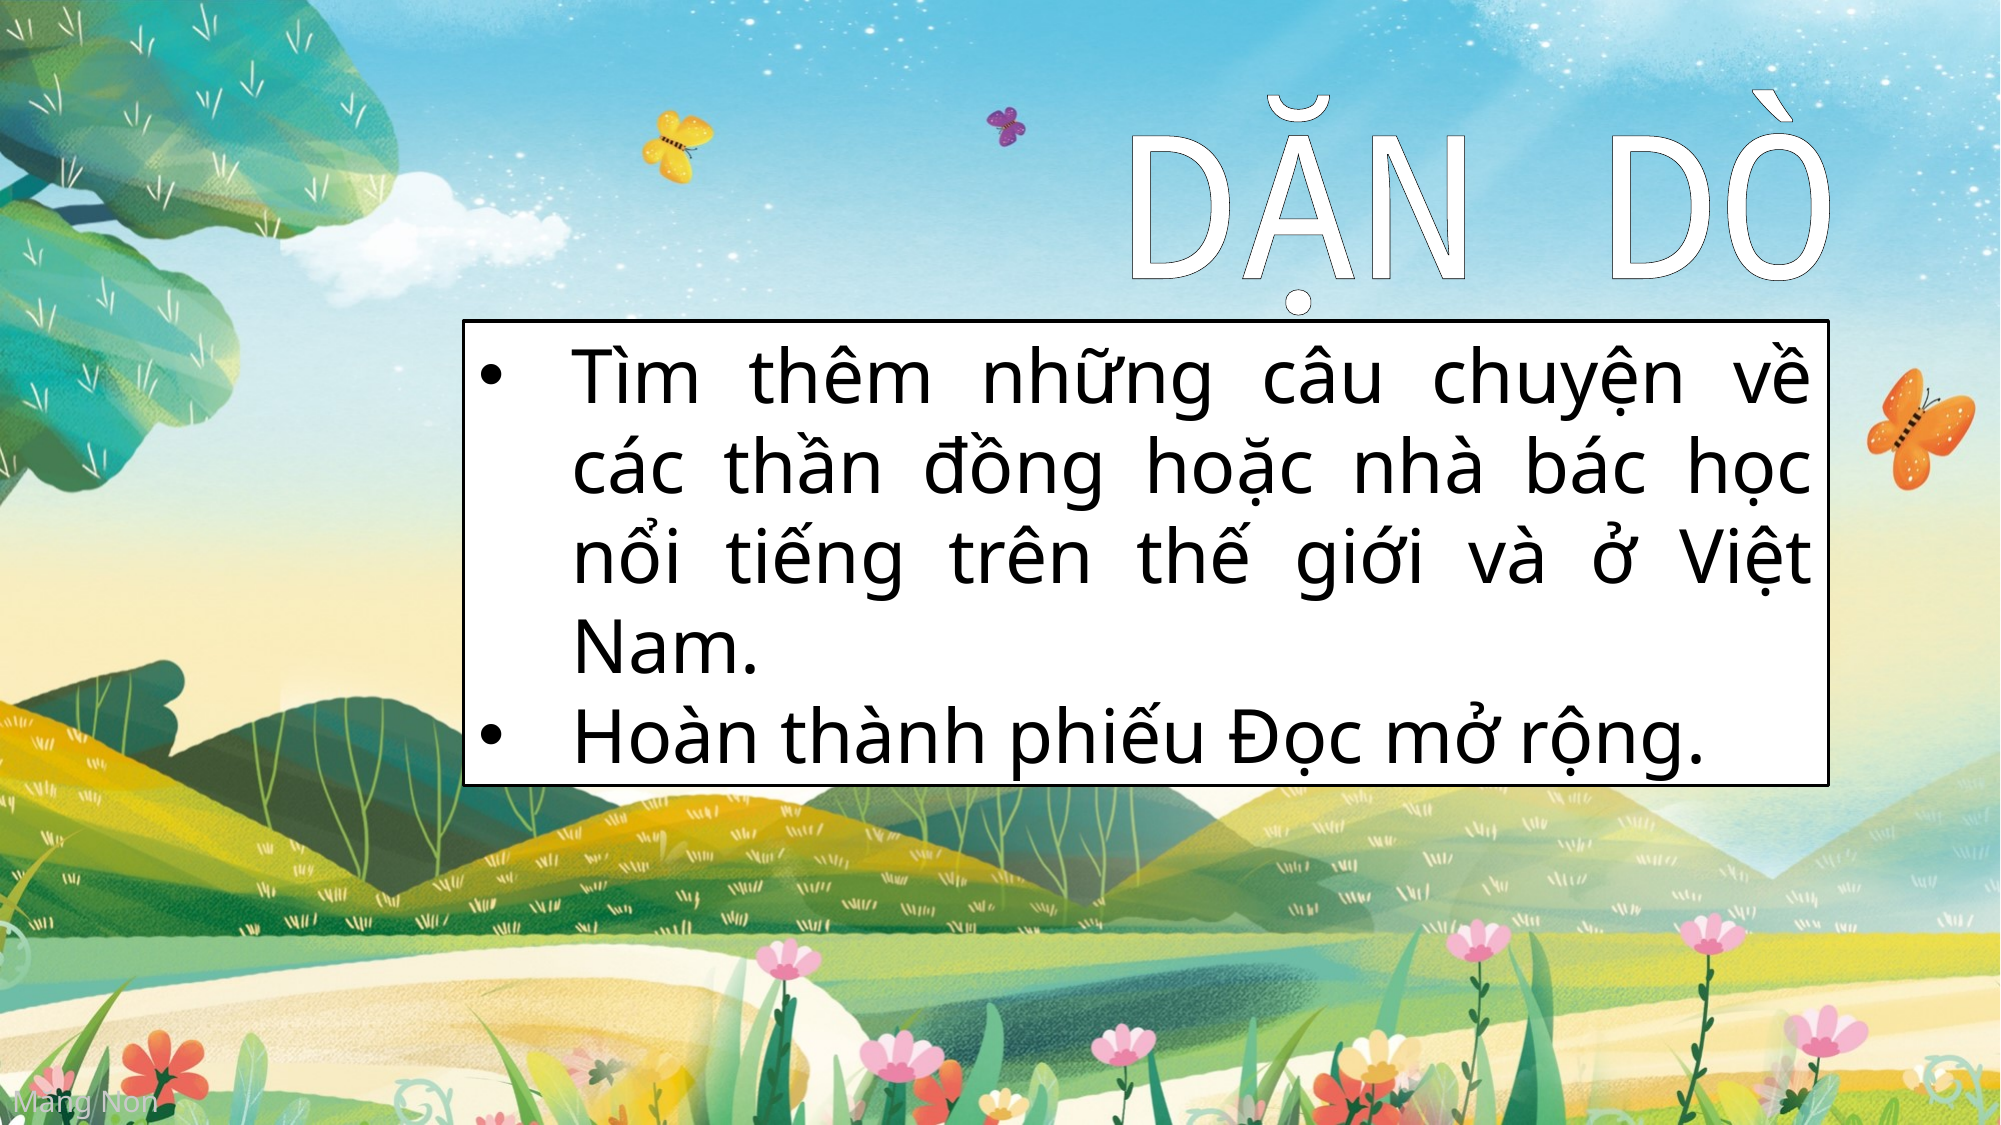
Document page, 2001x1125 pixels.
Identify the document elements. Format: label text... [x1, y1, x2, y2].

text_box Tìm thêm những câu chuyện về các thần đồng hoặc nhà bác học nổi tiếng trên thế giới và ở Việt Nam. Hoàn thành phiếu Đọc mở rộng. [463, 321, 1829, 786]
picture [0, 0, 2001, 1125]
text_box DẶN DÒ [843, 78, 2000, 319]
